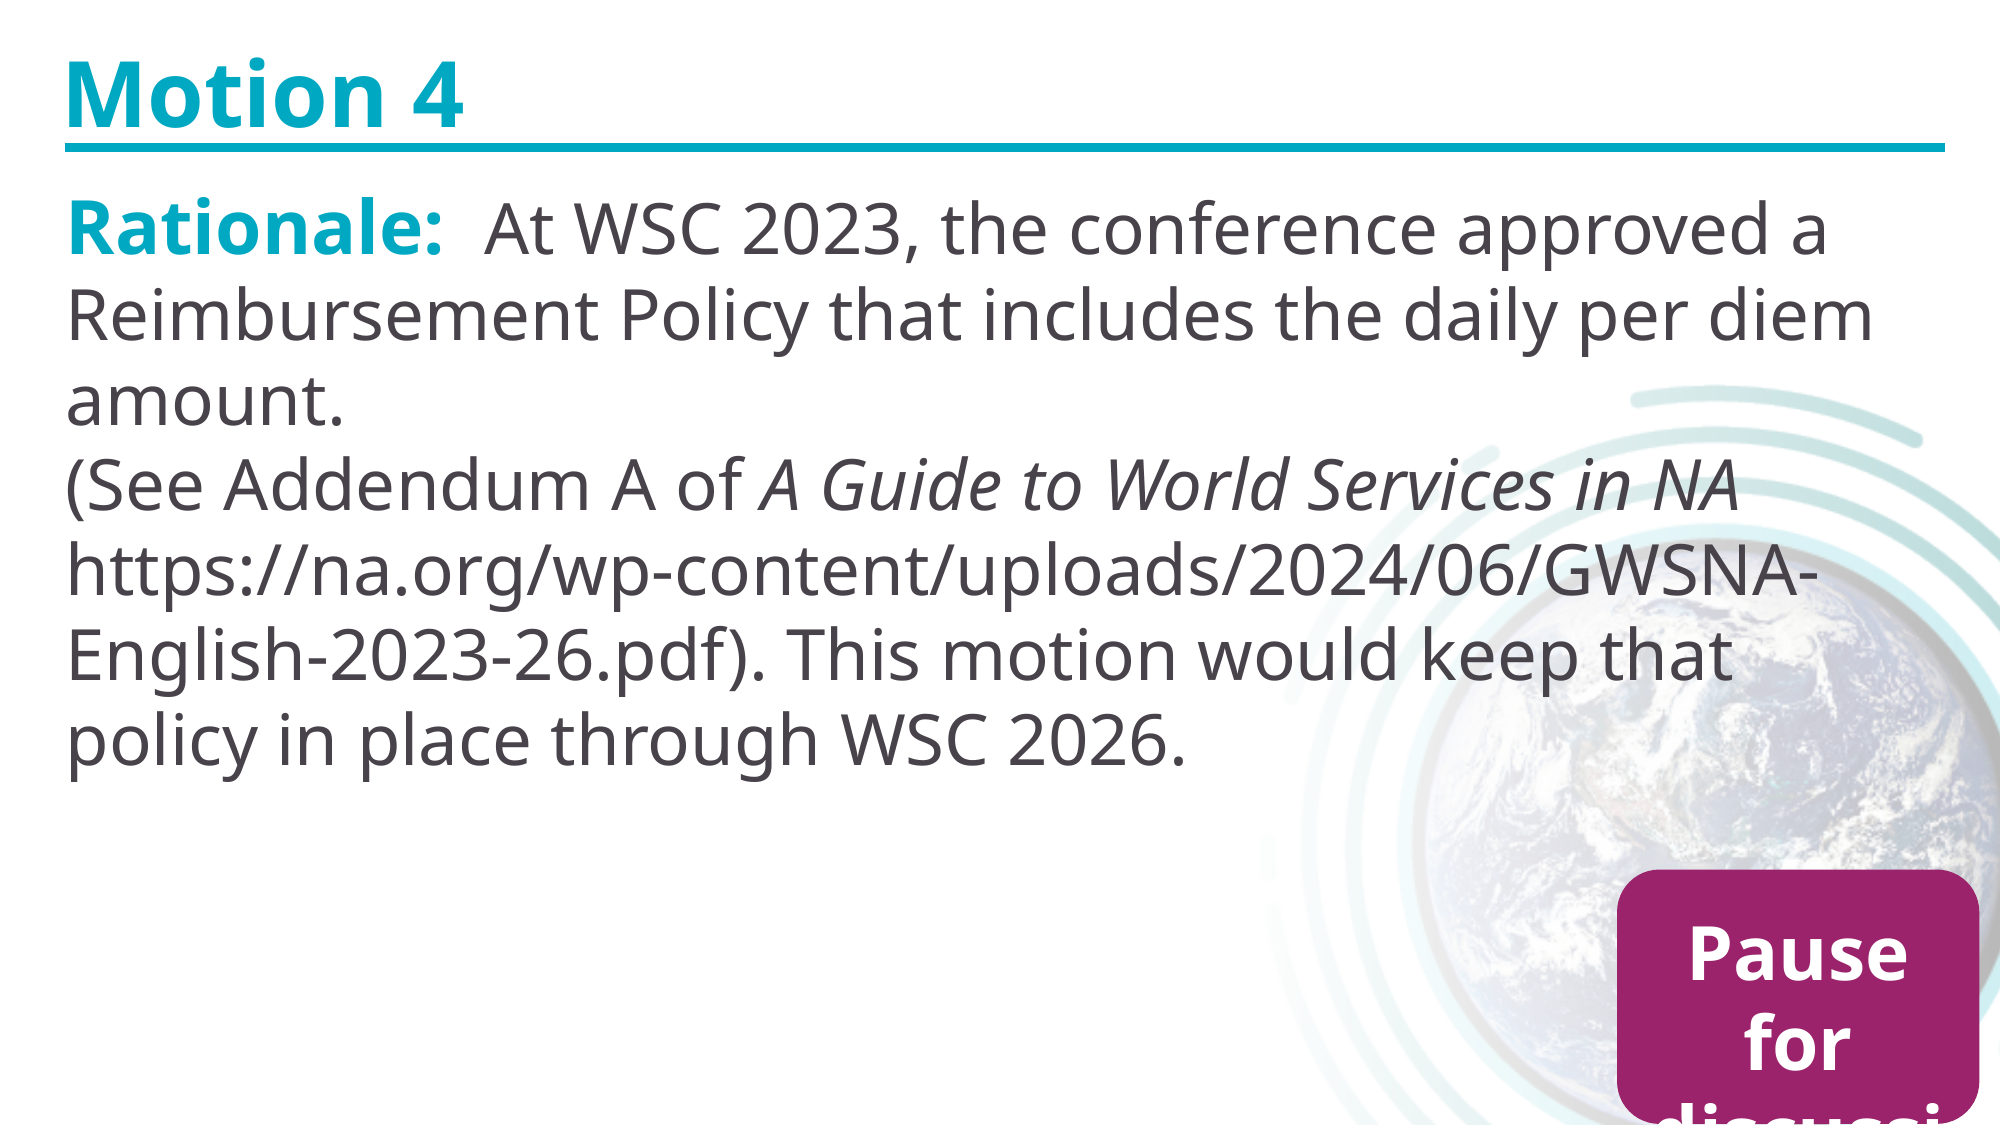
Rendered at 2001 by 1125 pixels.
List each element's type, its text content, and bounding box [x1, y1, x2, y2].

text_box Motion 4 [55, 21, 1945, 172]
text_box [1618, 868, 1978, 898]
text_box Pause for discussion [1617, 898, 1980, 1125]
text_box Rationale: At WSC 2023, the conference approved a Reimbursement Policy that includes the daily per diem amount. (See Addendum A of A Guide to World Services in NA https://na.org/wp-content/uploads/2024/06/GWSNA-English-2023-26.pdf). This motion would keep that policy in place through WSC 2026. [50, 172, 1952, 787]
